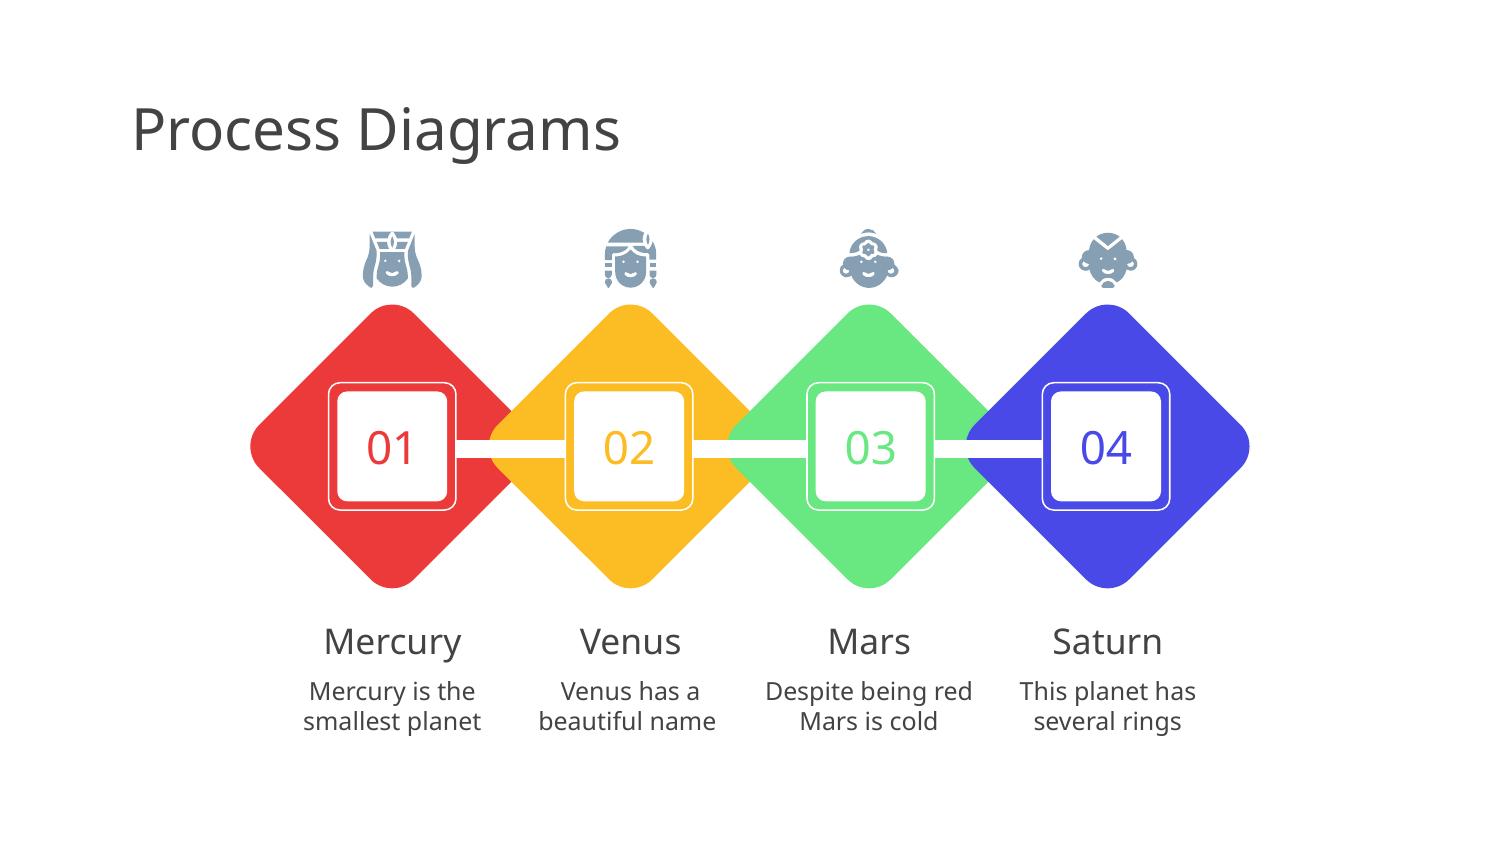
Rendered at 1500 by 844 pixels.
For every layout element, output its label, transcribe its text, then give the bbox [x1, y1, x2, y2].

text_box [485, 228, 722, 750]
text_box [247, 231, 481, 750]
title Process Diagrams [116, 88, 1384, 167]
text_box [962, 232, 1253, 750]
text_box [724, 228, 1015, 750]
